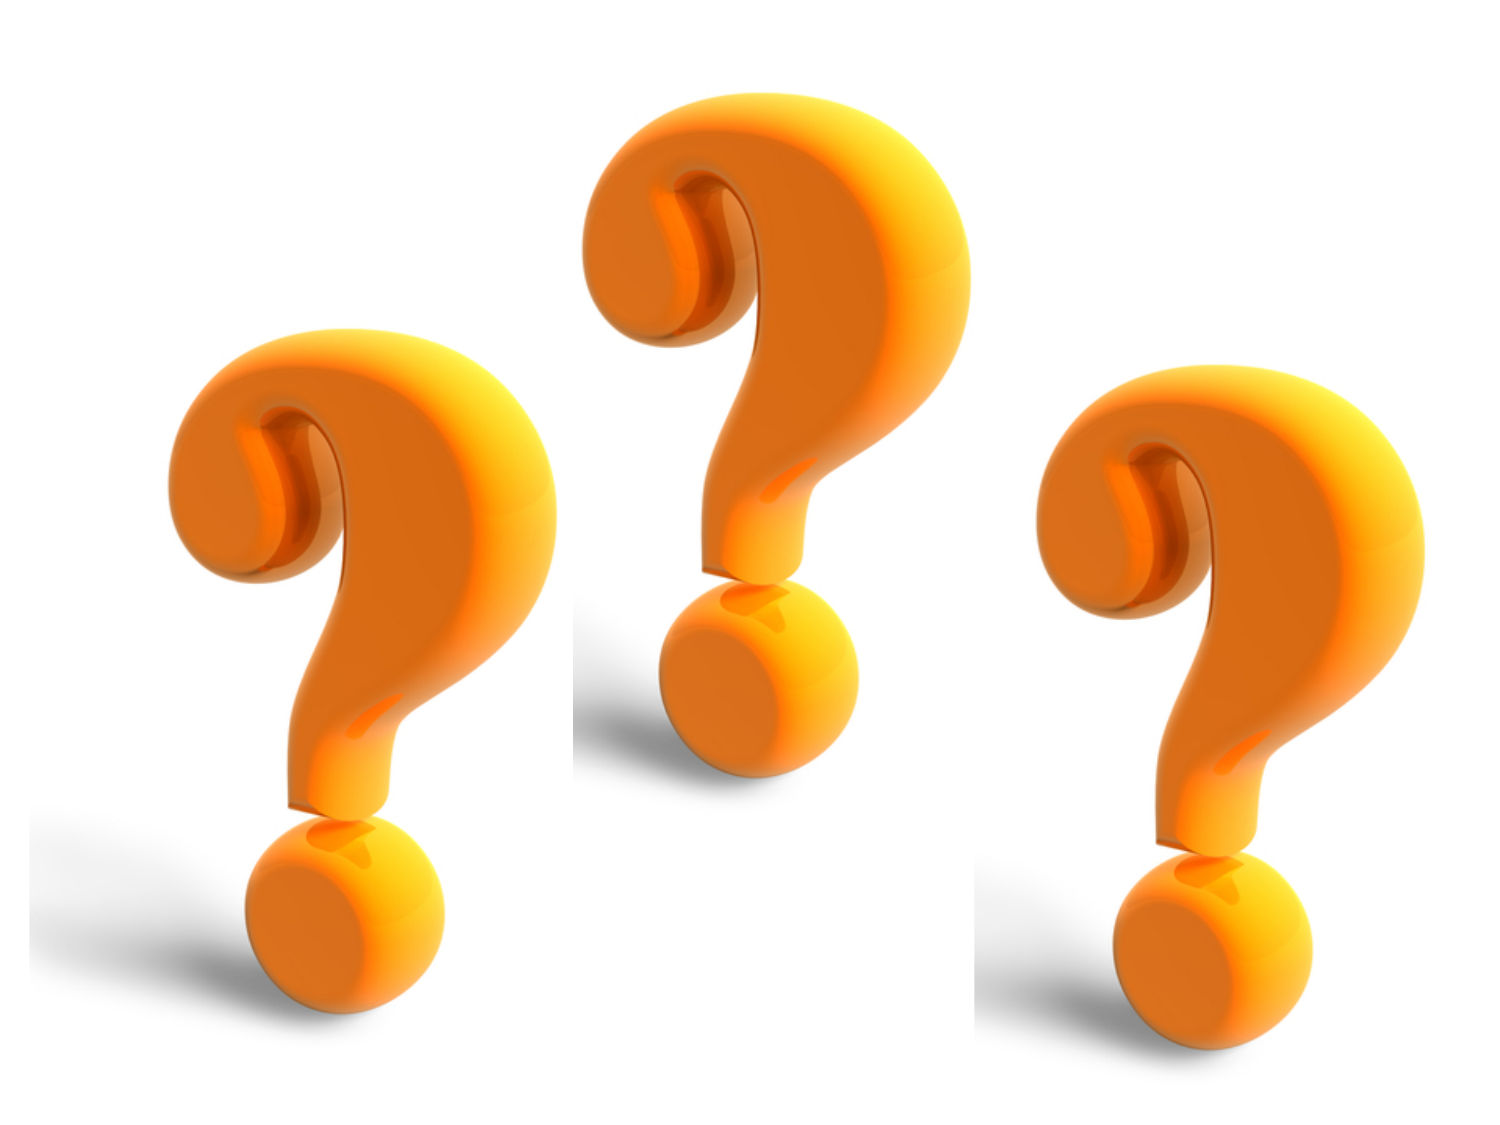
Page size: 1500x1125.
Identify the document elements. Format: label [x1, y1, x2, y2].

picture [29, 54, 1442, 1108]
